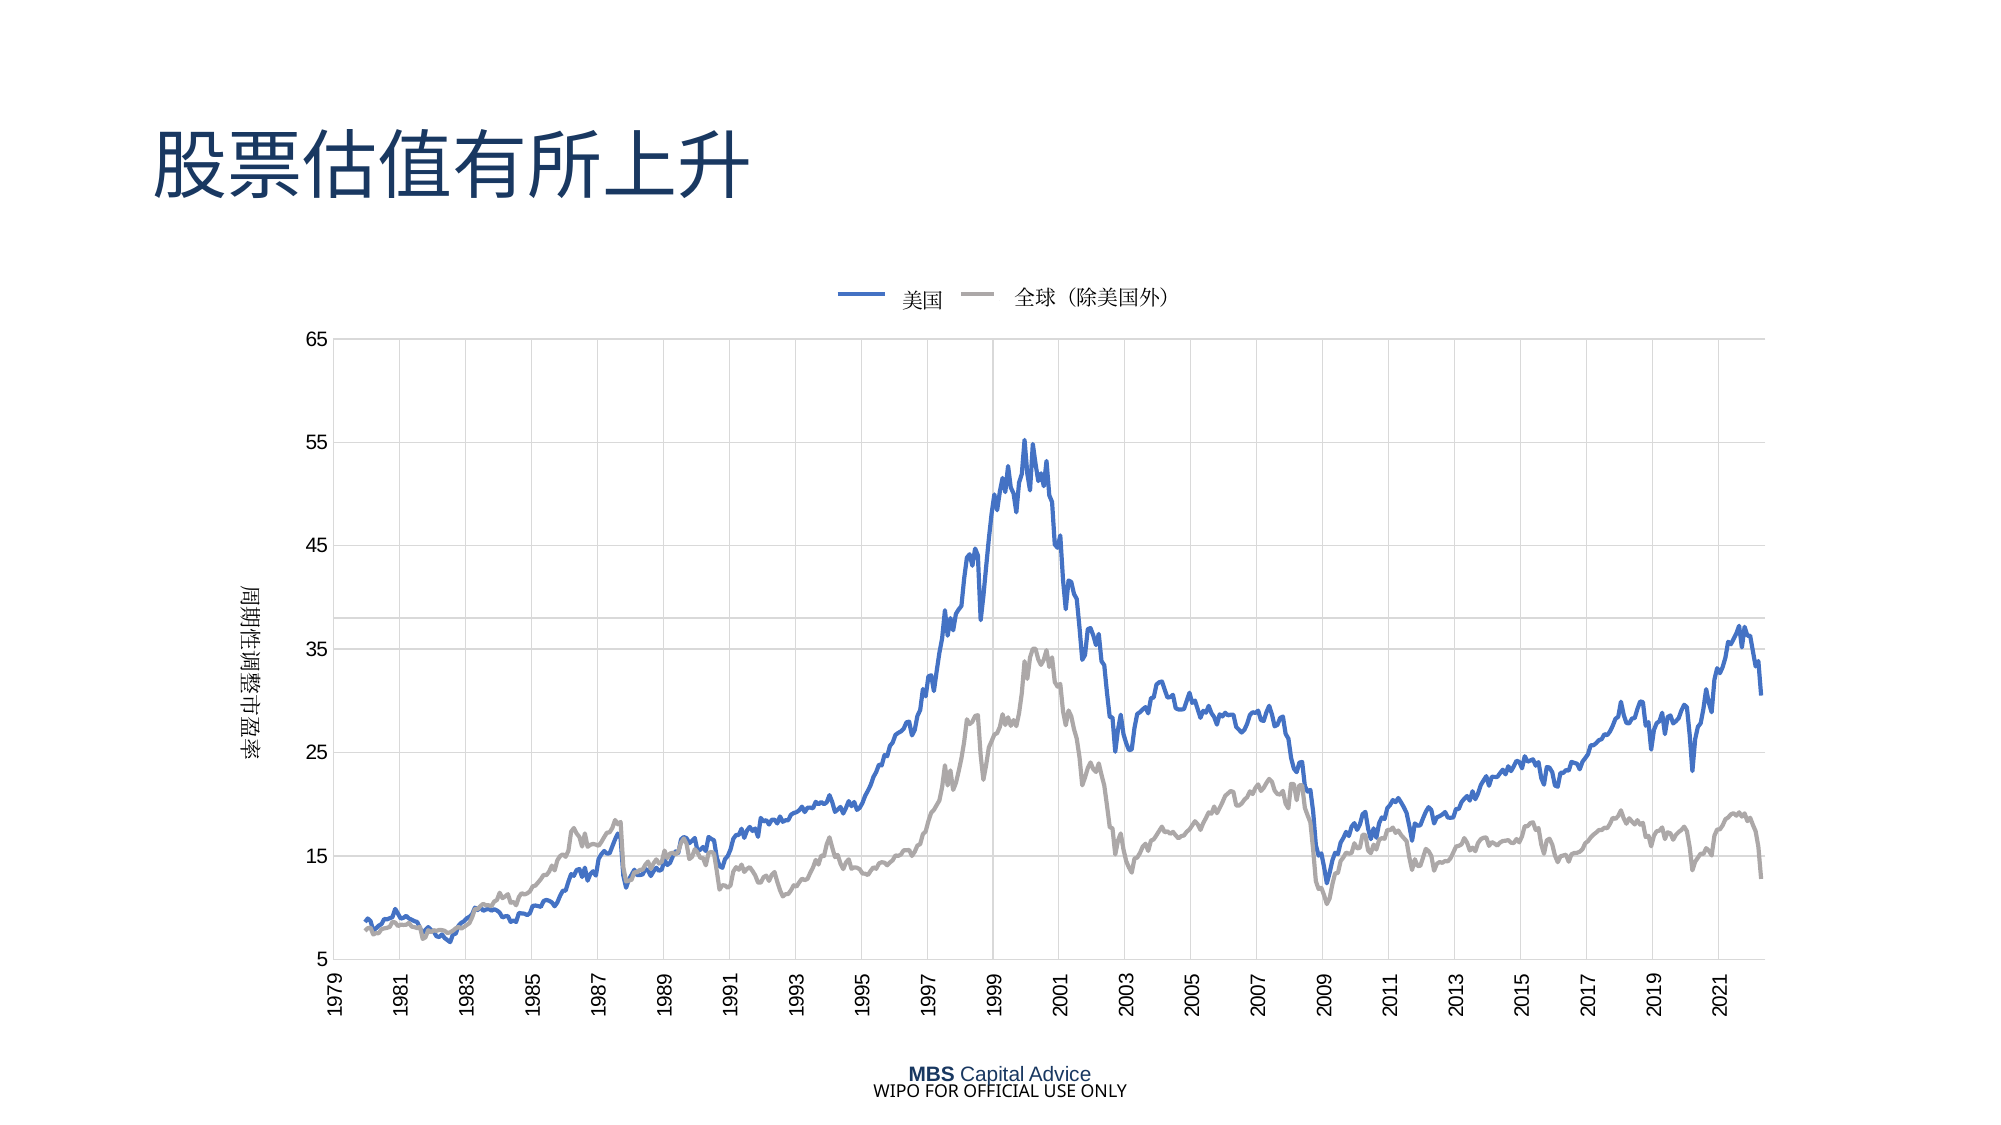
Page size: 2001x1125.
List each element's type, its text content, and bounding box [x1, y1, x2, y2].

chart [202, 265, 1798, 1034]
title 股票估值有所上升 [137, 59, 1863, 278]
footer MBS Capital Advice [662, 1042, 1338, 1103]
